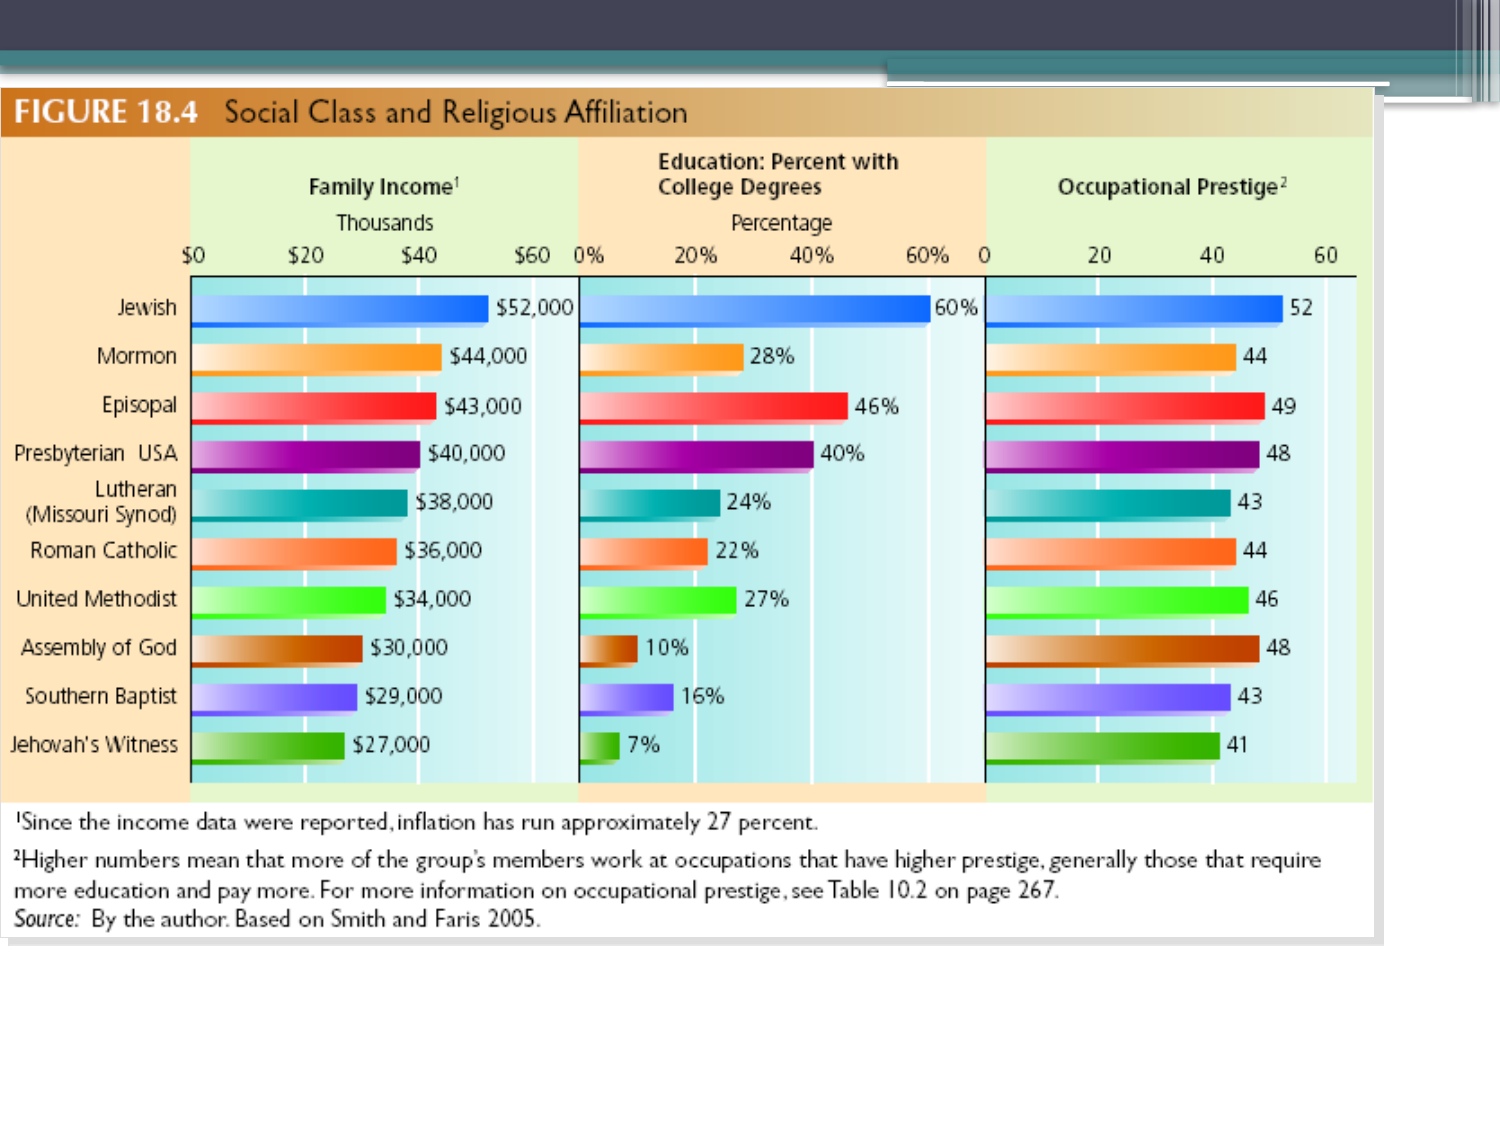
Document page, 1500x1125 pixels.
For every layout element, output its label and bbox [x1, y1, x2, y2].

list [0, 87, 1376, 938]
